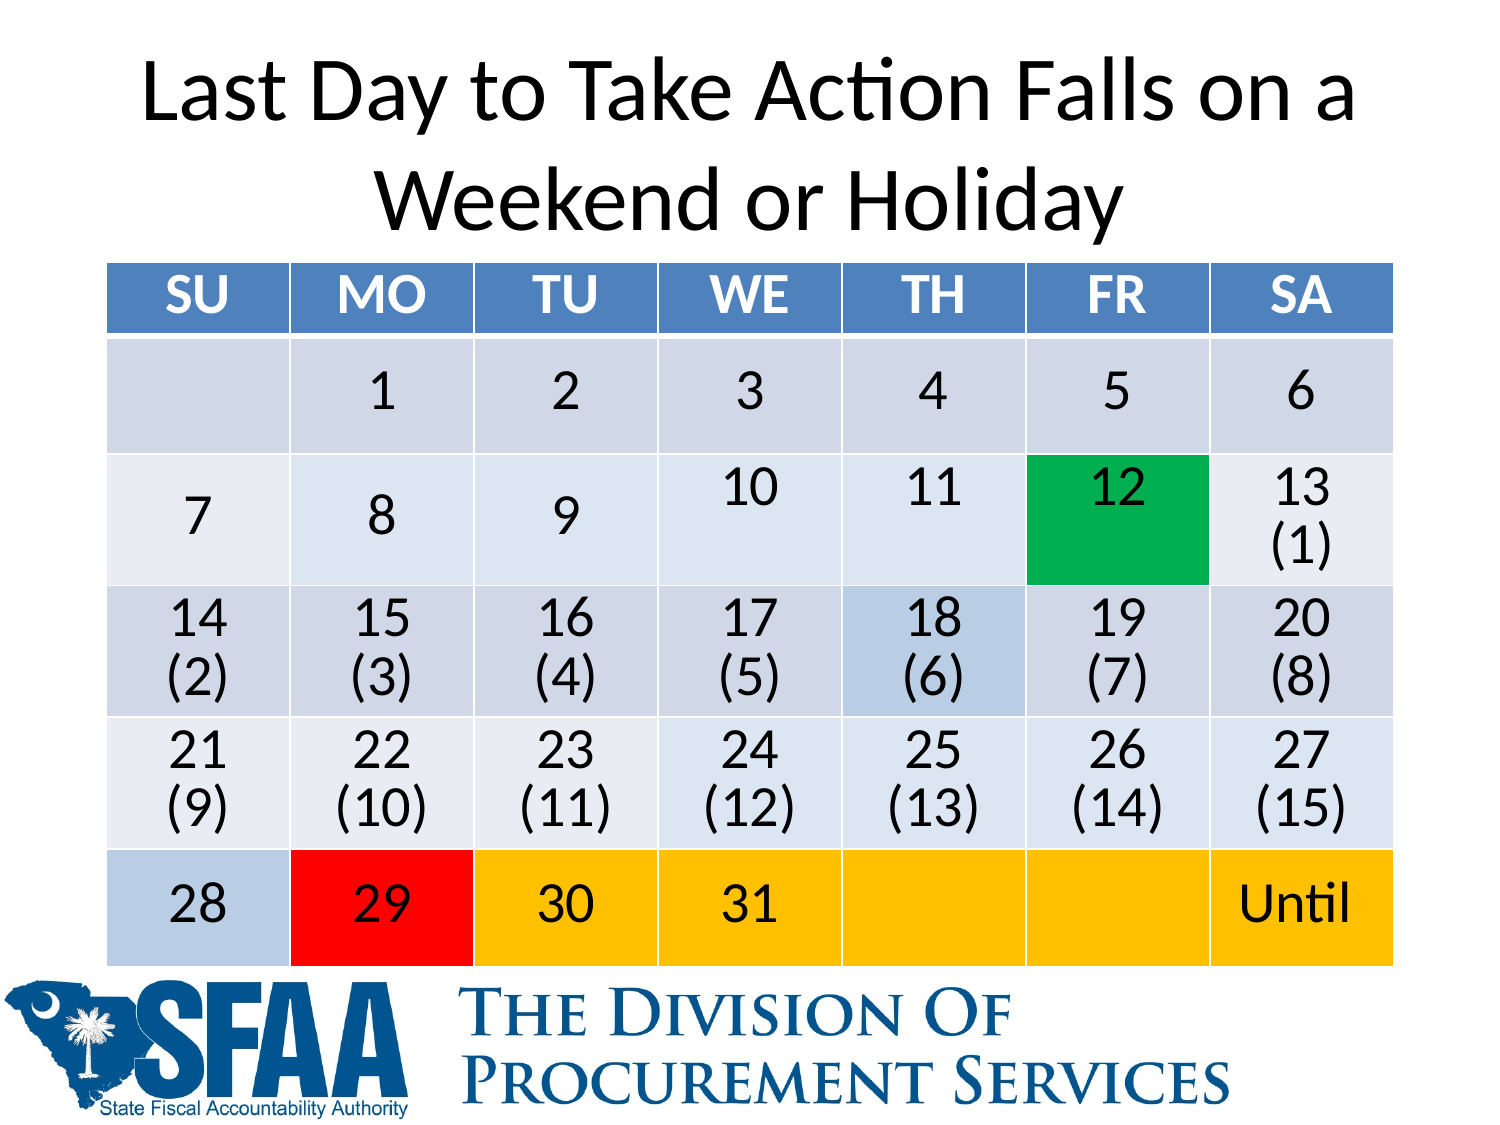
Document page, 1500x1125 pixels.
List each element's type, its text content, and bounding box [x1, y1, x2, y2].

table_cell 3 [659, 339, 841, 453]
table_cell 4 [843, 339, 1025, 453]
table_cell 19 (7) [1027, 586, 1209, 716]
table_header FR [1027, 263, 1209, 333]
table_cell 17 (5) [659, 586, 841, 716]
table_cell 23 (11) [475, 718, 657, 848]
table_cell 14 (2) [107, 586, 289, 716]
table_cell 24 (12) [659, 718, 841, 848]
table_cell Until [1211, 850, 1393, 966]
table_cell 30 [475, 850, 657, 966]
title Last Day to Take Action Falls on a Weekend or Holiday [75, 45, 1425, 233]
table_cell 20 (8) [1211, 586, 1393, 716]
table_cell [843, 850, 1025, 966]
table_cell 9 [475, 455, 657, 585]
table_cell 29 [291, 850, 473, 966]
table_header TH [843, 263, 1025, 333]
table_cell 31 [659, 850, 841, 966]
table_cell 27 (15) [1211, 718, 1393, 848]
table_cell 8 [291, 455, 473, 585]
table_cell 12 [1027, 455, 1209, 585]
table_header SA [1211, 263, 1393, 333]
table_cell [107, 339, 289, 453]
table_cell 5 [1027, 339, 1209, 453]
table_cell 18 (6) [843, 586, 1025, 716]
table_cell 26 (14) [1027, 718, 1209, 848]
table_header WE [659, 263, 841, 333]
table_cell 10 [659, 455, 841, 585]
table_header SU [107, 263, 289, 333]
table_cell 15 (3) [291, 586, 473, 716]
table_cell [1027, 850, 1209, 966]
table_cell 6 [1211, 339, 1393, 453]
table_cell 25 (13) [843, 718, 1025, 848]
table_cell 13 (1) [1211, 455, 1393, 585]
table_cell 1 [291, 339, 473, 453]
table_header TU [475, 263, 657, 333]
table_cell 2 [475, 339, 657, 453]
table_cell 22 (10) [291, 718, 473, 848]
table_cell 16 (4) [475, 586, 657, 716]
picture [0, 972, 1500, 1124]
table_cell 21 (9) [107, 718, 289, 848]
table_cell 7 [107, 455, 289, 585]
table_cell 28 [107, 850, 289, 966]
table_header MO [291, 263, 473, 333]
table_cell 11 [843, 455, 1025, 585]
